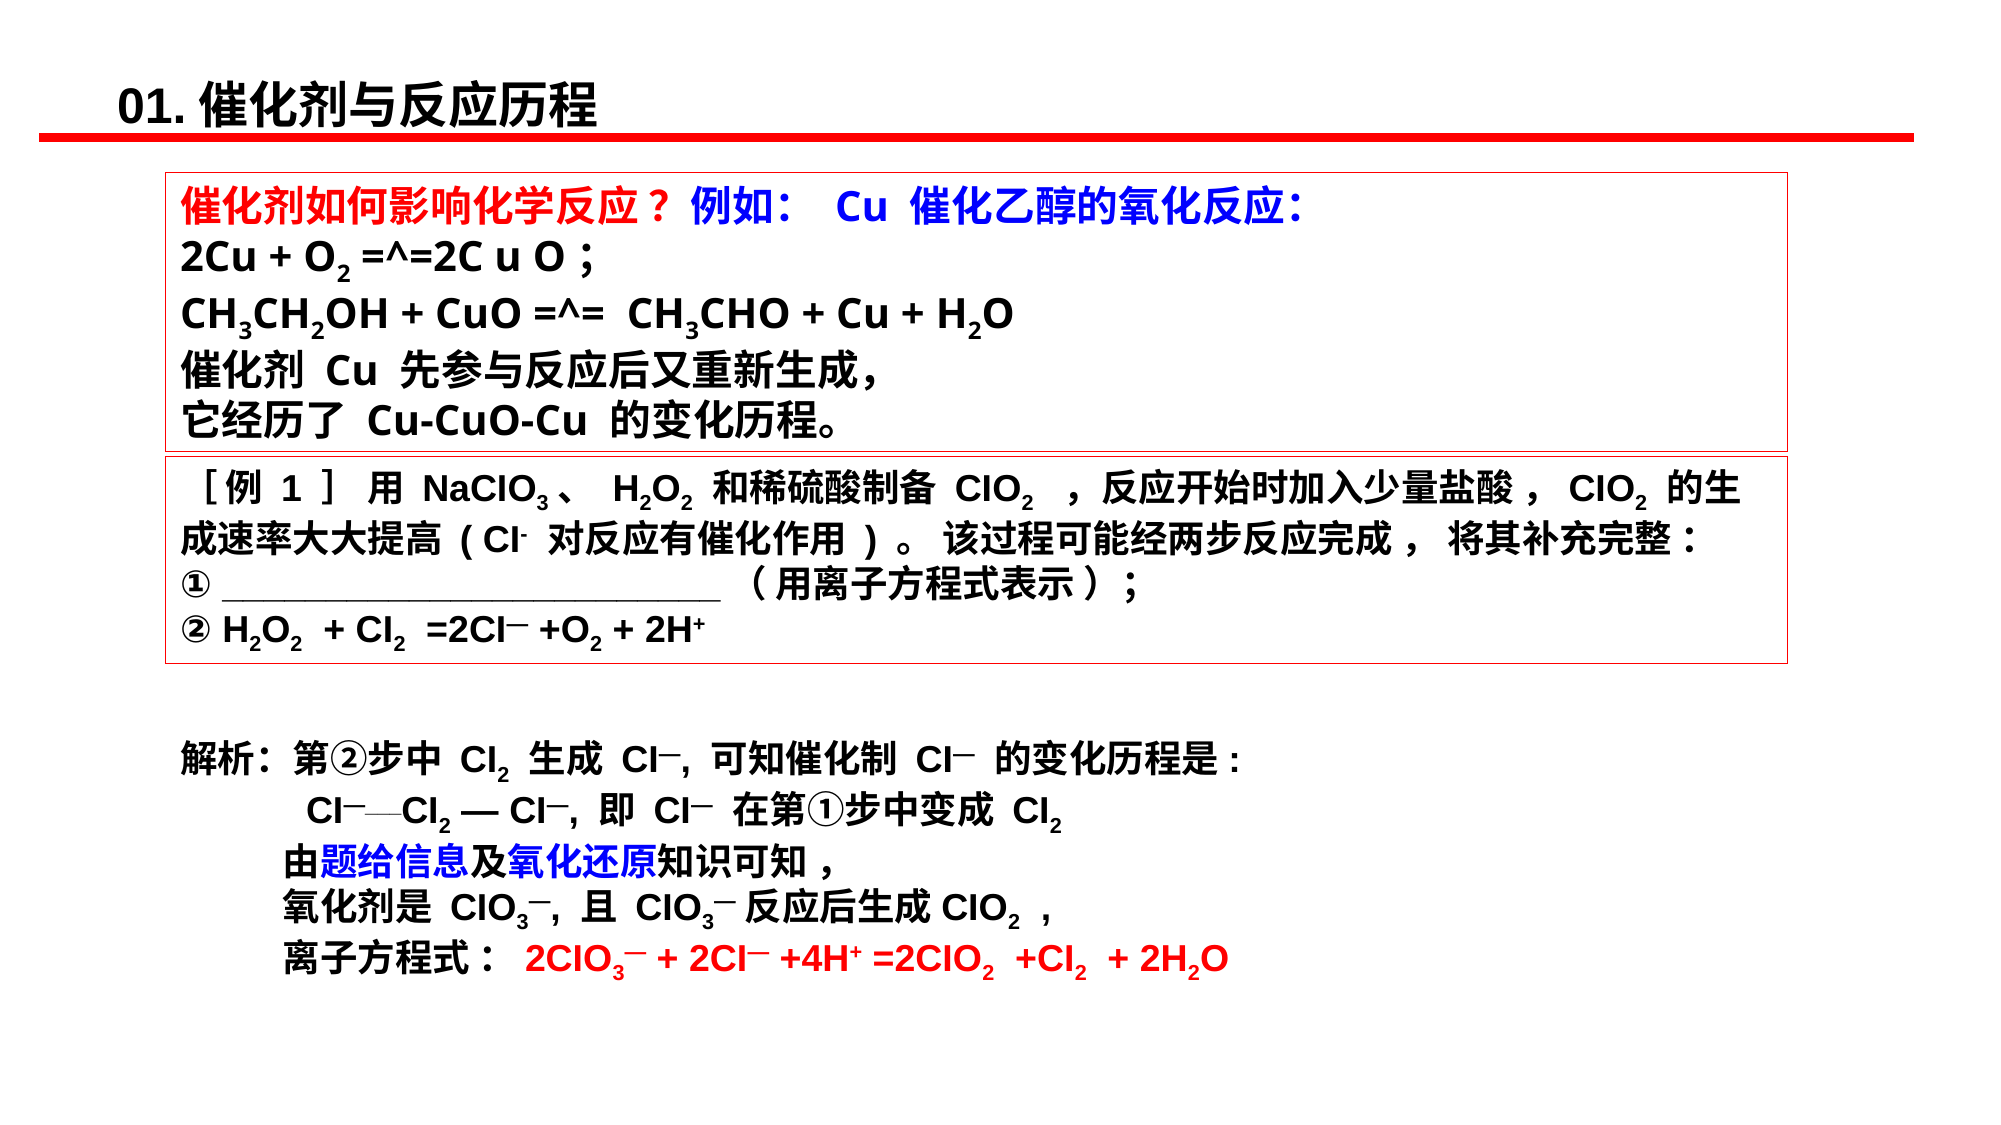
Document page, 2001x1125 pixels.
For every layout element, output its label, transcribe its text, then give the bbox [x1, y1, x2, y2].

text_box 催化剂如何影响化学反应 ？例如： Cu 催化乙醇的氧化反应： 2Cu + O2 =^=2C u O； CH3CH2OH + CuO =^= CH3CHO + Cu + H2O 催化剂 Cu 先参与反应后又重新生成， 它经历了 Cu-CuO-Cu 的变化历程。 [165, 172, 1788, 452]
text_box ［ 例 1 ］ 用 NaCIO3、 H2O2 和稀硫酸制备 CIO2 ，反应开始时加入少量盐酸 ，CIO2 的生成速率大大提高 ( CI- 对反应有催化作用 ) 。 该过程可能经两步反应完成 ， 将其补充完整 ： ① ________________________（ 用离子方程式表示 ）； ② H2O2 + CI2 =2CI— +O2 + 2H+ [165, 456, 1788, 664]
text_box 01.催化剂与反应历程 [102, 66, 1188, 133]
text_box 解析：第②步中 CI2 生成 CI—, 可知催化制 CI— 的变化历程是: CI—___CI2 — CI—, 即 CI— 在第①步中变成 CI2 由题给信息及氧化还原知识可知 ， 氧化剂是 CIO3—, 且 CIO3—反应后生成CIO2 , 离子方程式 ：2CIO3— + 2CI— +4H+ =2CIO2 +CI2 + 2H2O [165, 727, 1788, 993]
